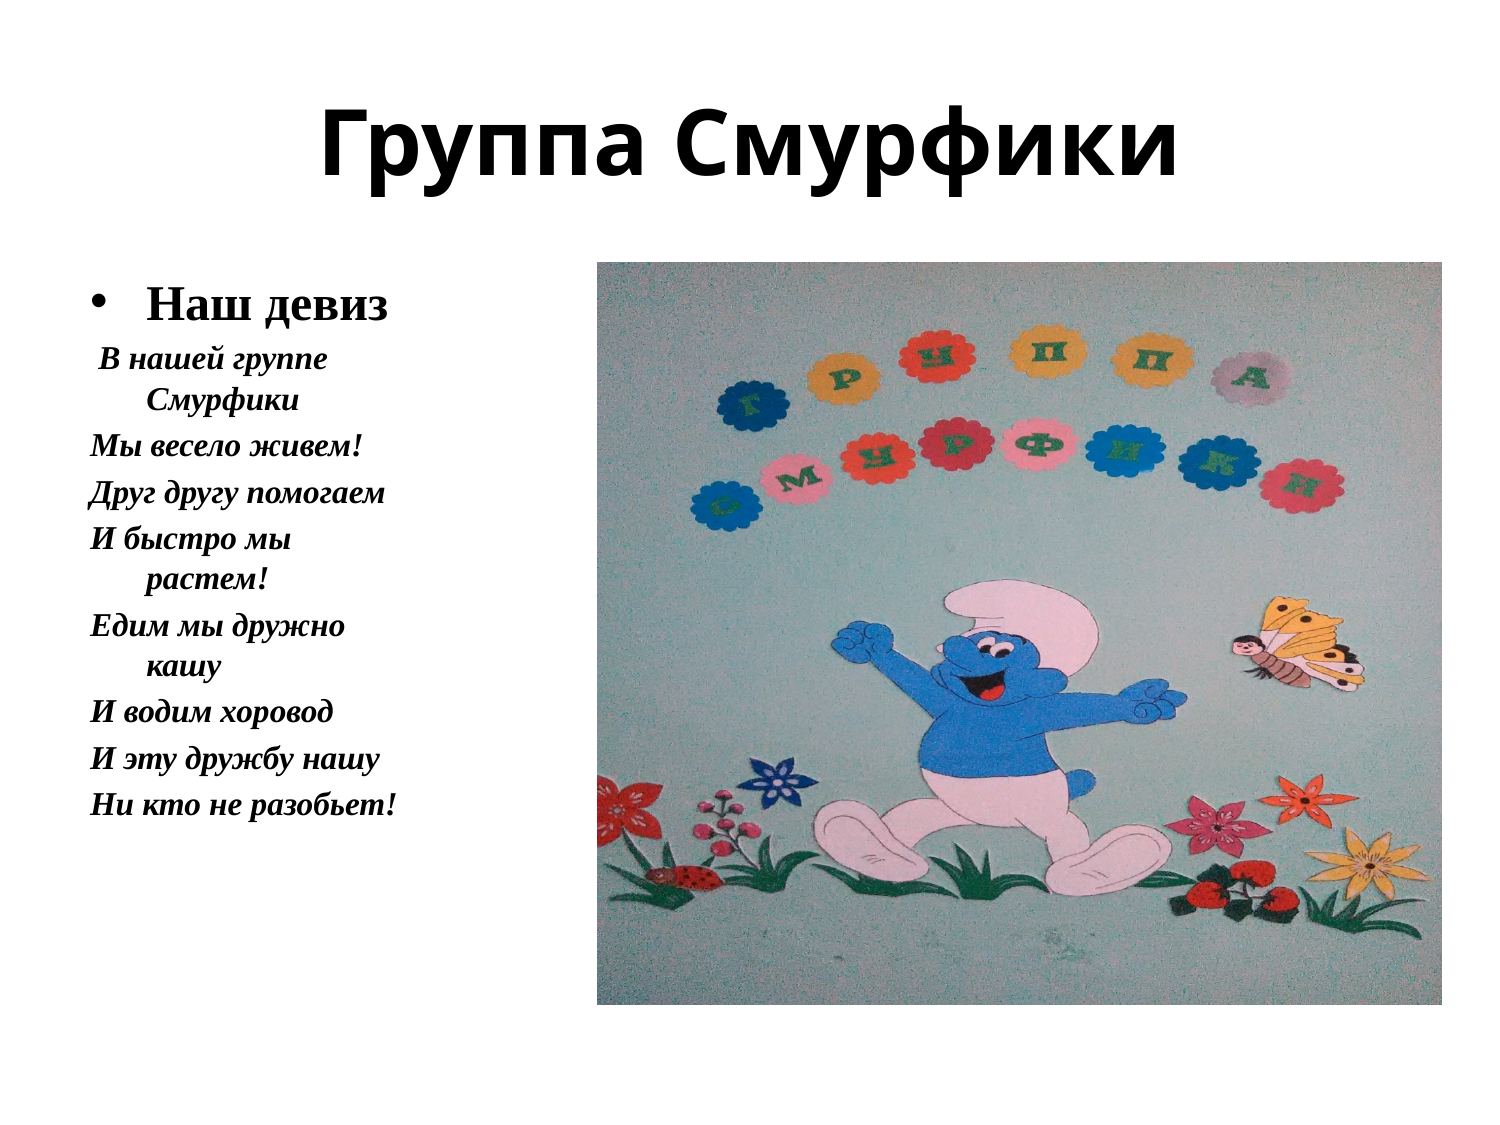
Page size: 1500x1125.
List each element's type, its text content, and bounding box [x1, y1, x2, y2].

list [597, 262, 1442, 1006]
title Группа Смурфики [75, 45, 1425, 233]
list Наш девиз В нашей группе Смурфики Мы весело живем! Друг другу помогаем И быстро мы растем! Едим мы дружно кашу И водим хоровод И эту дружбу нашу Ни кто не разобьет! [75, 262, 434, 1005]
